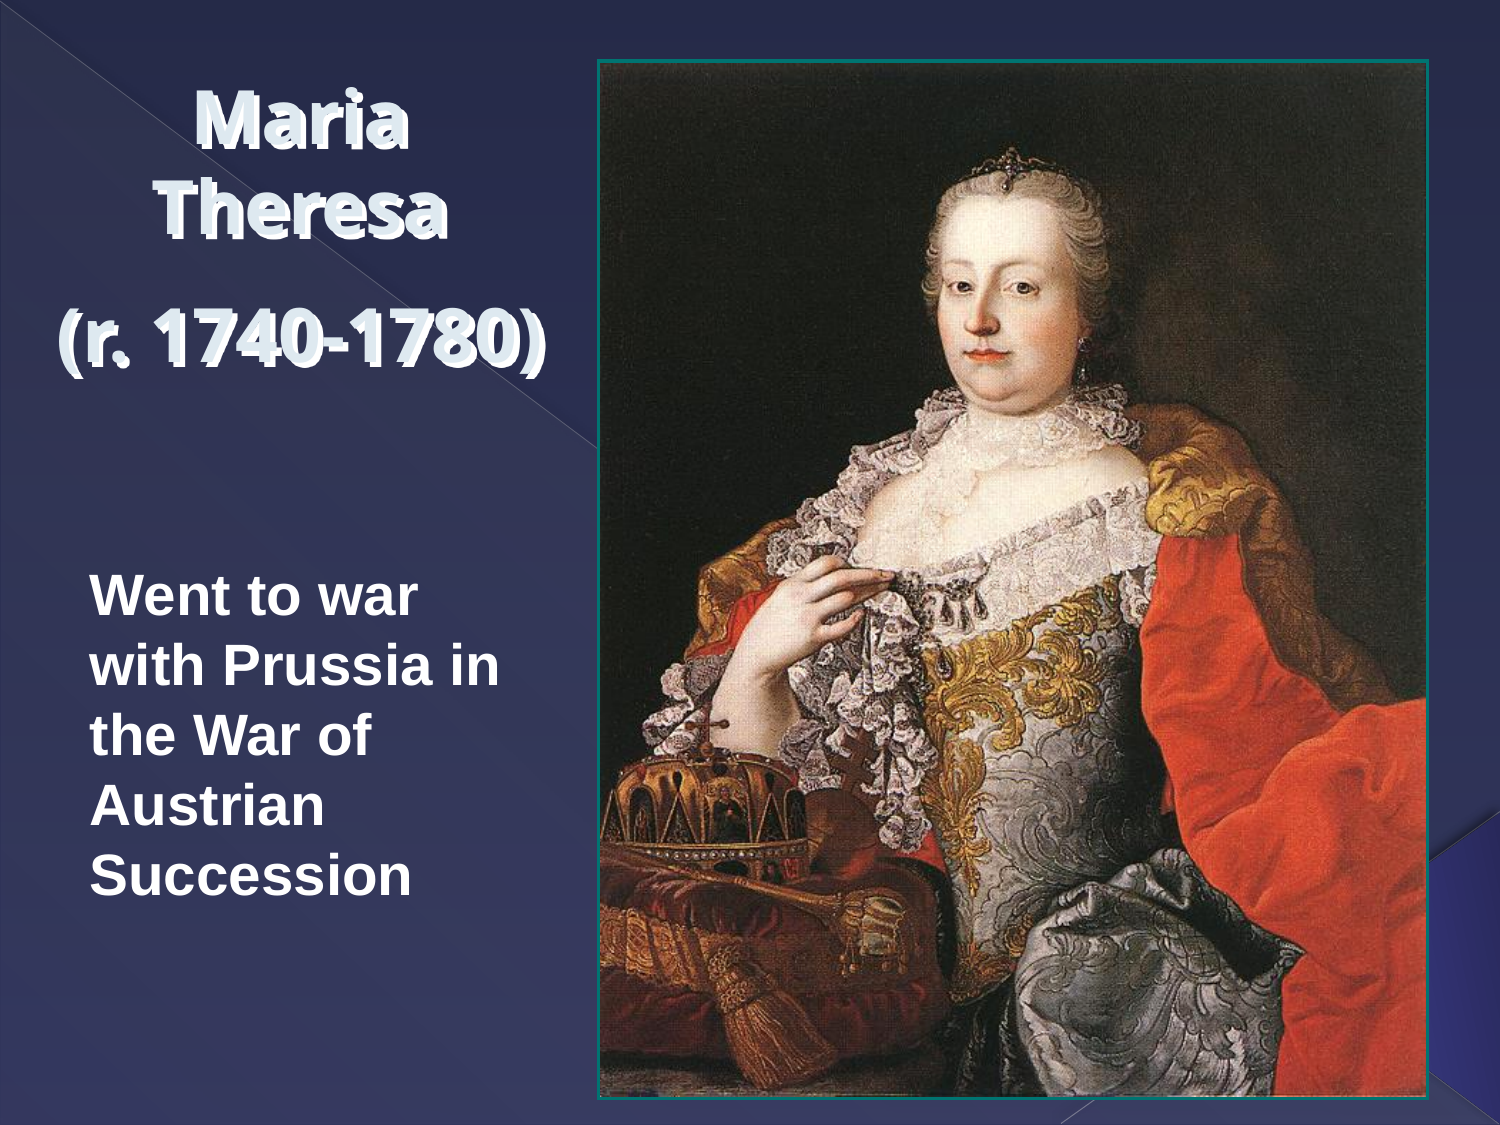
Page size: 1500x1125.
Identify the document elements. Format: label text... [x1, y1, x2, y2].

text_box Maria Theresa (r. 1740-1780) [37, 62, 563, 385]
picture [599, 62, 1427, 1098]
text_box Went to war with Prussia in the War of Austrian Succession [75, 549, 550, 915]
